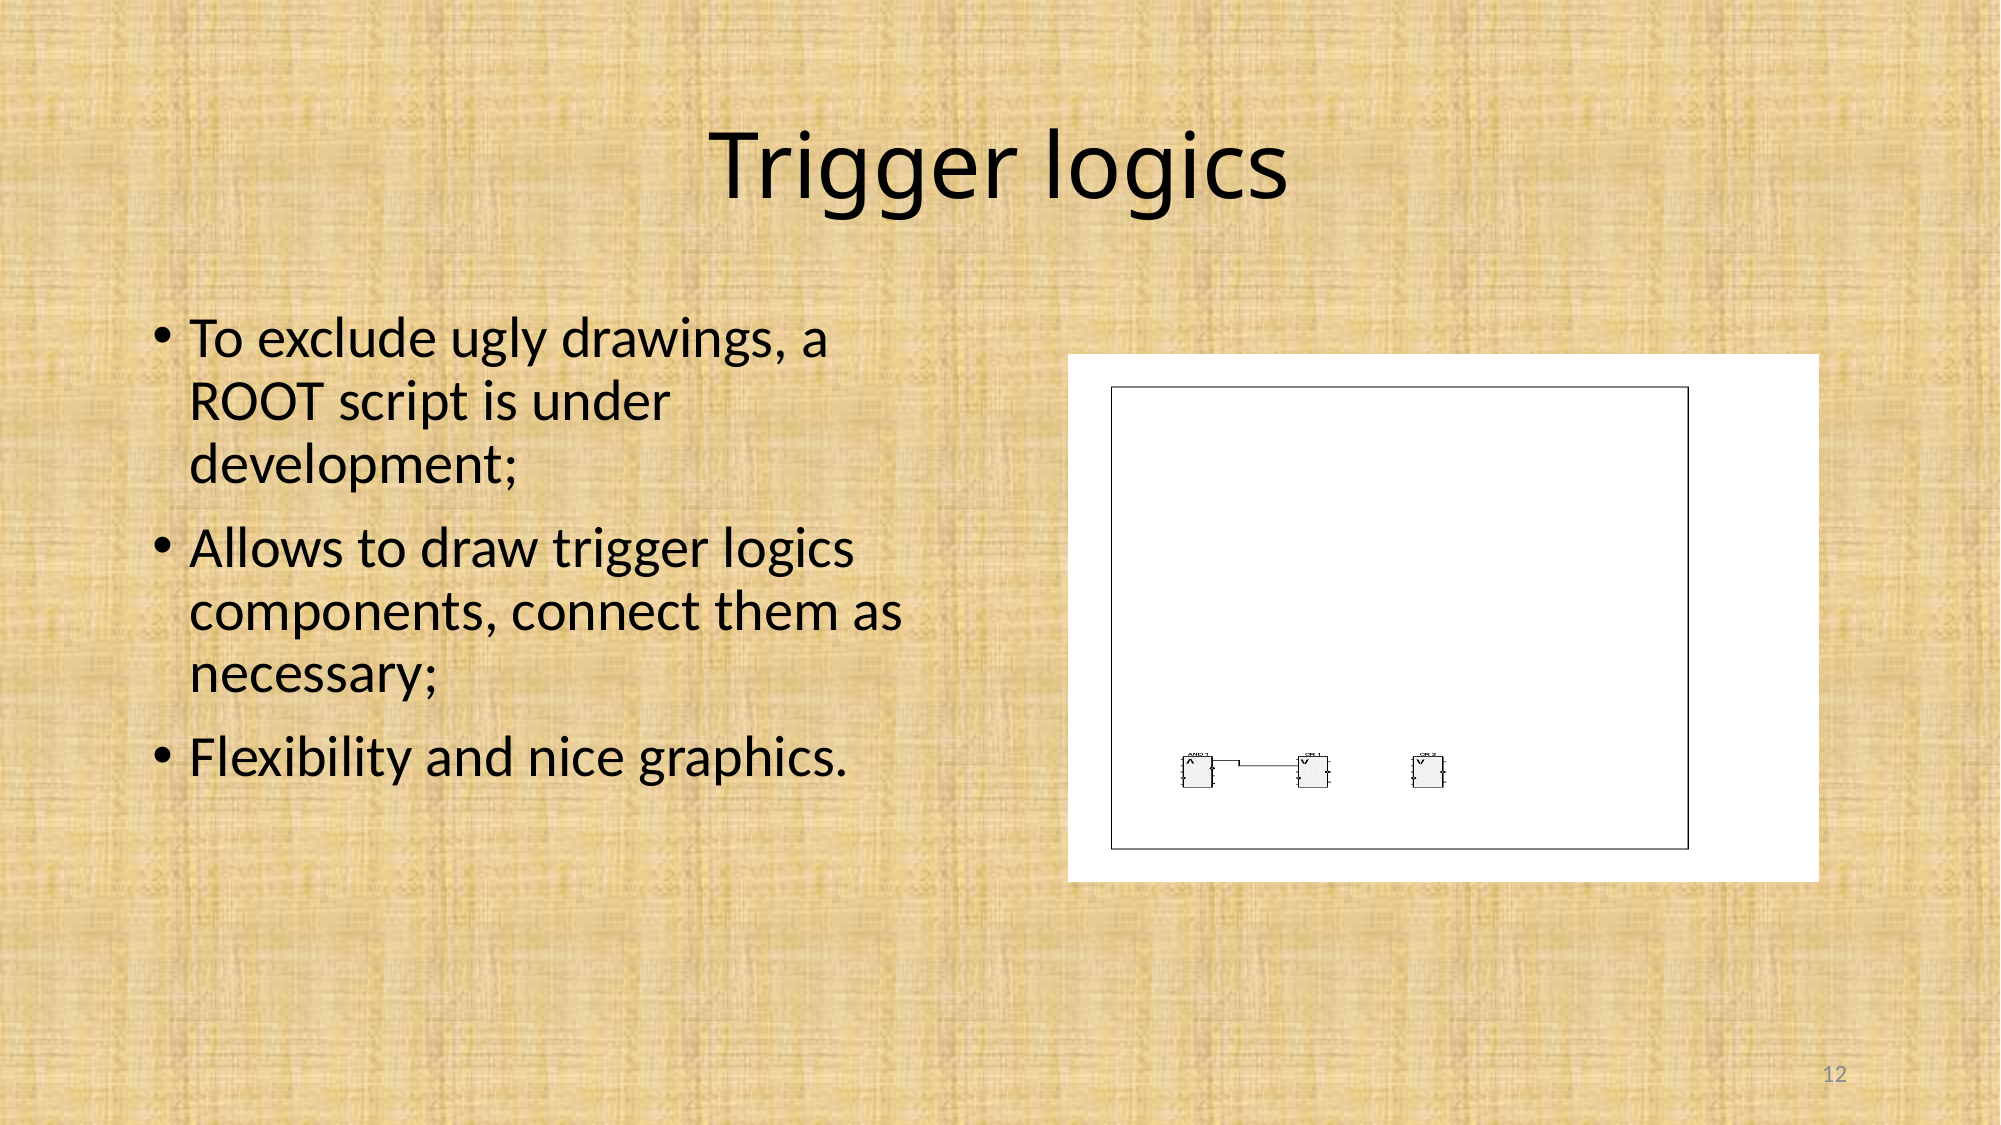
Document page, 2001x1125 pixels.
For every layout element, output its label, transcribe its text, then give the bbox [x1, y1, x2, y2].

picture [0, 0, 2001, 1125]
title Trigger logics [137, 59, 1863, 278]
list To exclude ugly drawings, a ROOT script is under development; Allows to draw trigger logics components, connect them as necessary; Flexibility and nice graphics. [137, 299, 988, 1014]
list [1068, 354, 1819, 882]
slide_number 12 [1412, 1042, 1863, 1103]
